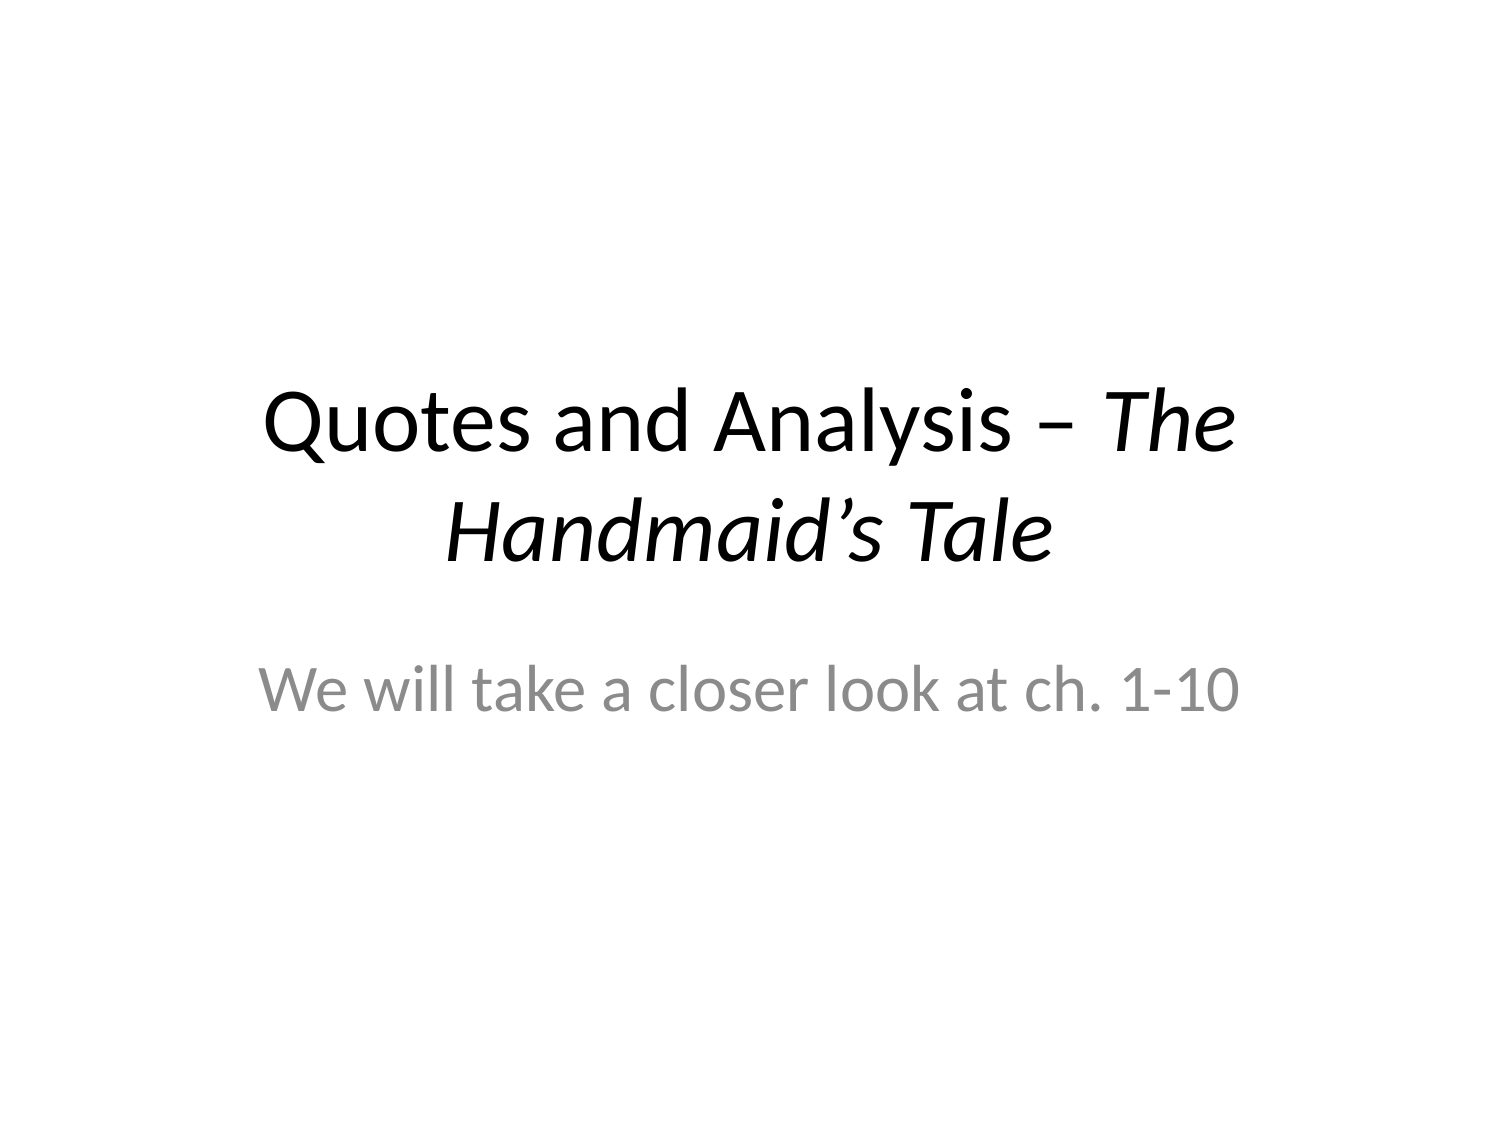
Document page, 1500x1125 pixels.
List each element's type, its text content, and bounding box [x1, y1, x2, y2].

subtitle We will take a closer look at ch. 1-10 [225, 637, 1275, 925]
title Quotes and Analysis – The Handmaid’s Tale [112, 349, 1388, 591]
